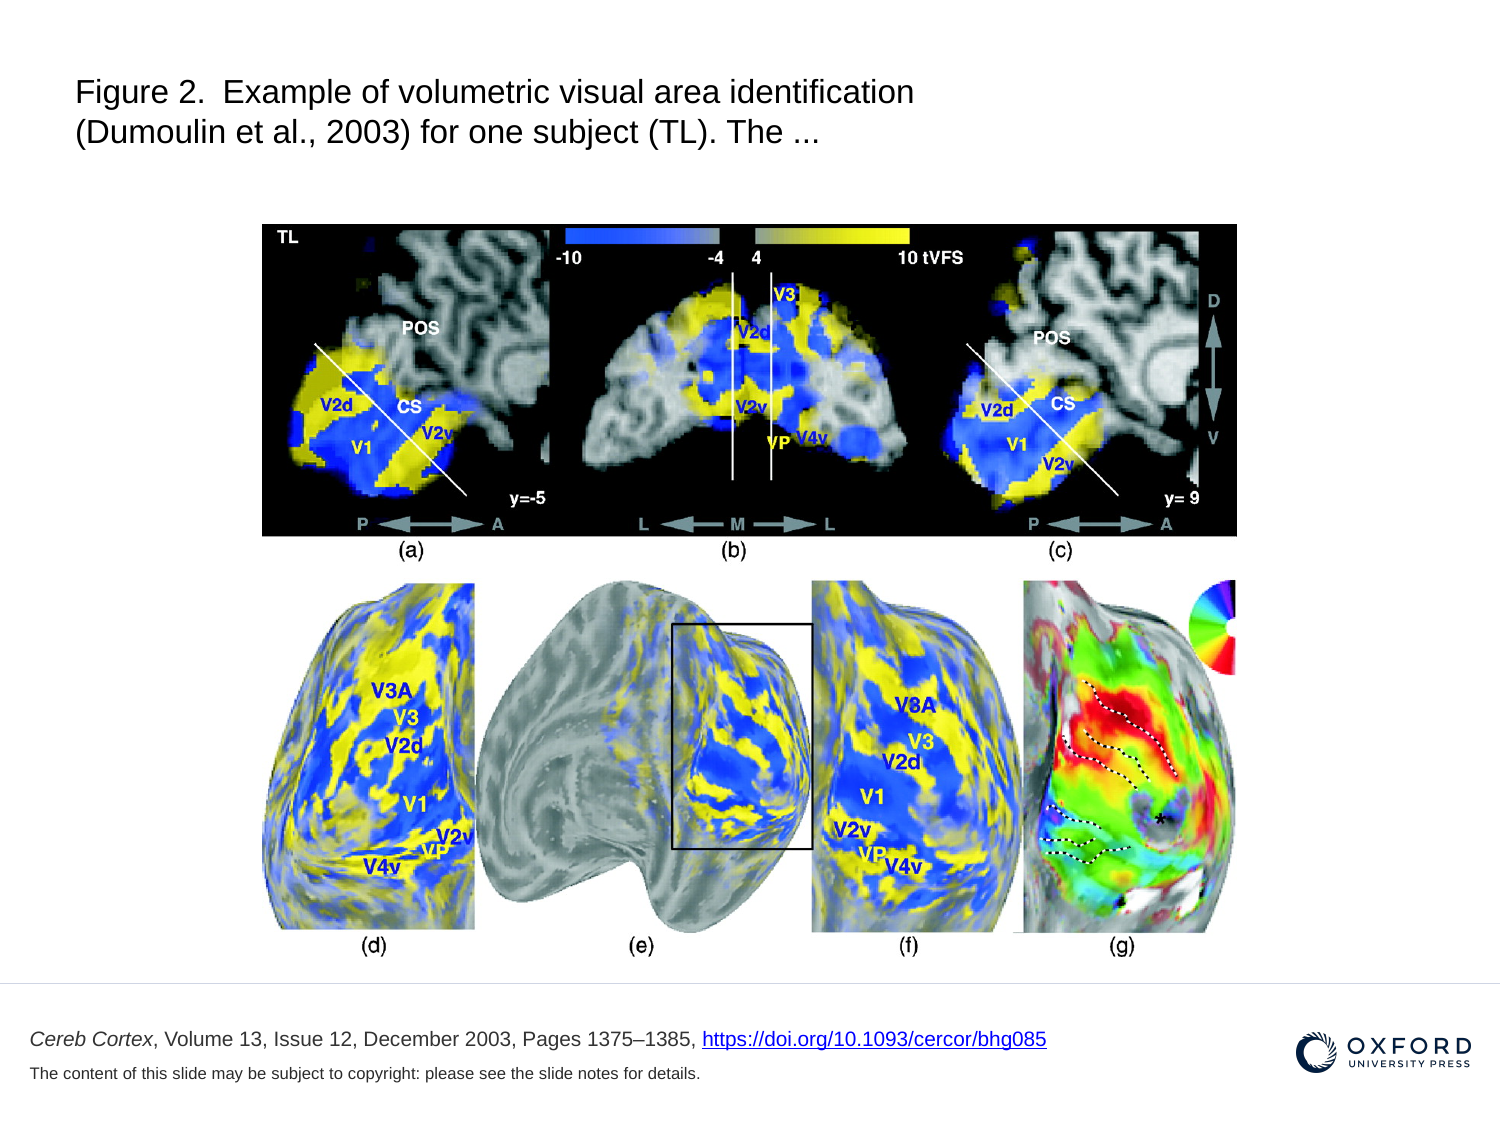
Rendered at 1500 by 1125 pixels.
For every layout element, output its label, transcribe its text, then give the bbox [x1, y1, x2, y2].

picture [262, 224, 1237, 957]
picture [1296, 1032, 1471, 1073]
footer Cereb Cortex, Volume 13, Issue 12, December 2003, Pages 1375–1385, https://doi.org/10.1093/cercor/bhg085 The content of this slide may be subject to copyright: please see the slide notes for details. [0, 983, 1260, 1125]
title Figure 2. Example of volumetric visual area identification (Dumoulin et al., 2003) for one subject (TL). The ... [75, 69, 1078, 171]
